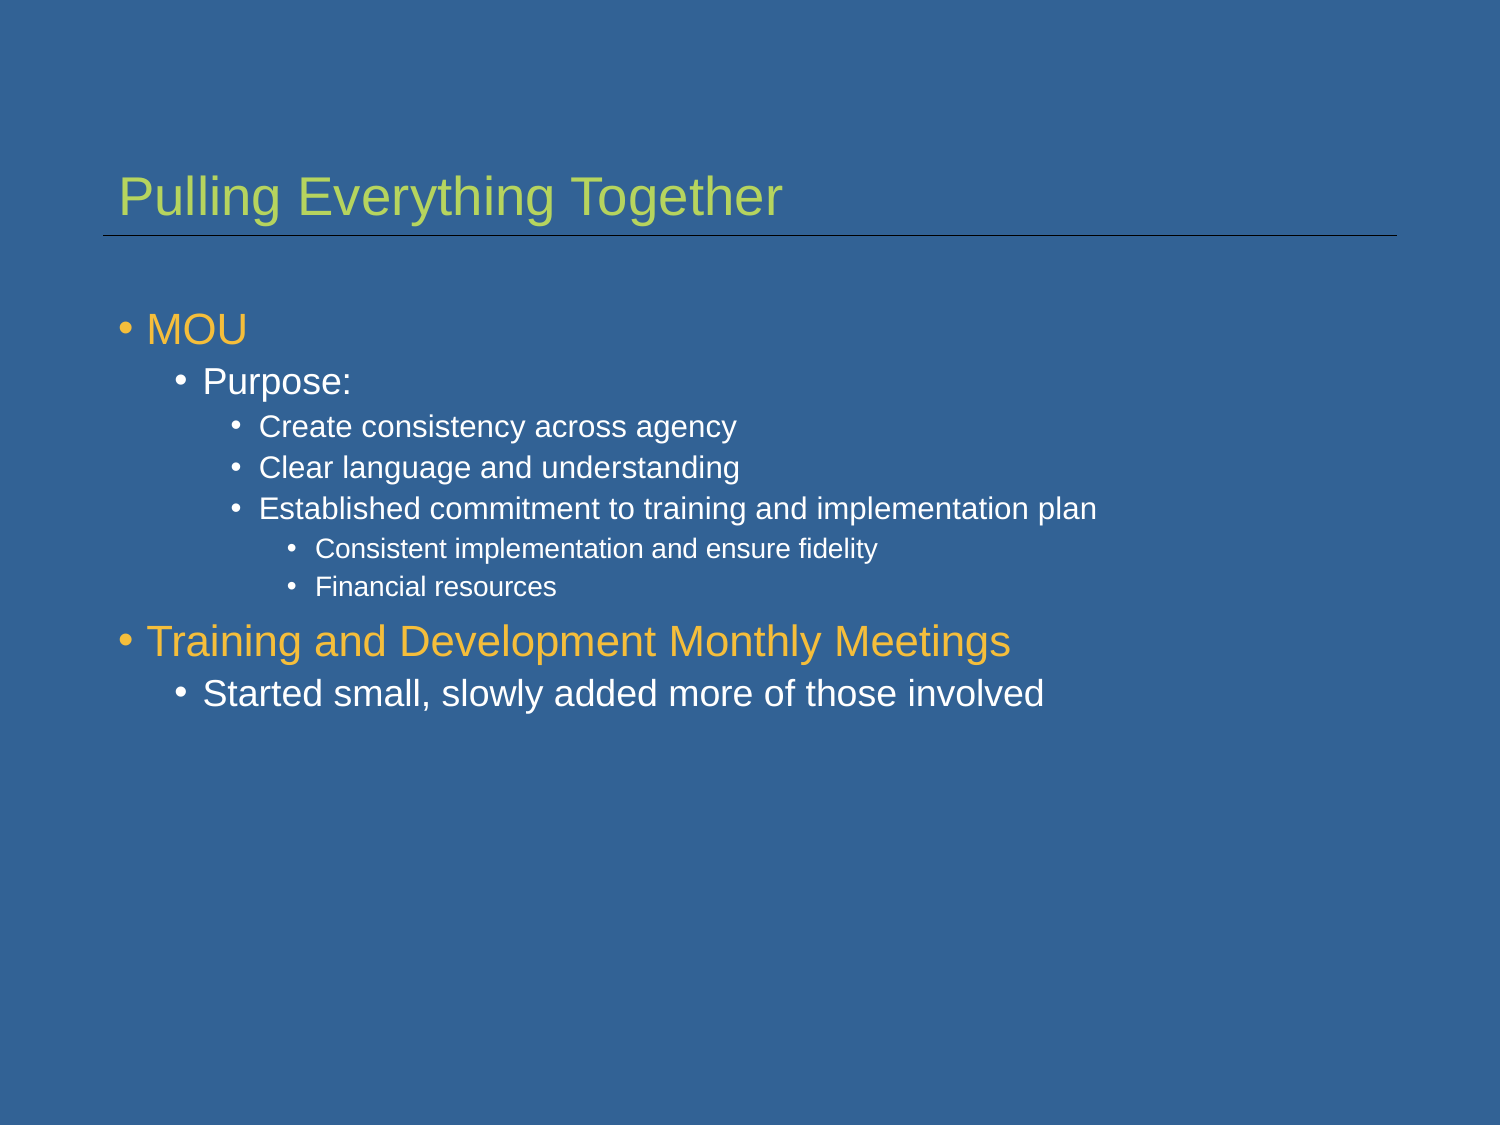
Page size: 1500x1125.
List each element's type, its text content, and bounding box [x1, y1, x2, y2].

title Pulling Everything Together [103, 59, 1397, 236]
list MOU Purpose: Create consistency across agency Clear language and understanding Established commitment to training and implementation plan Consistent implementation and ensure fidelity Financial resources Training and Development Monthly Meetings Started small, slowly added more of those involved [103, 299, 1397, 920]
